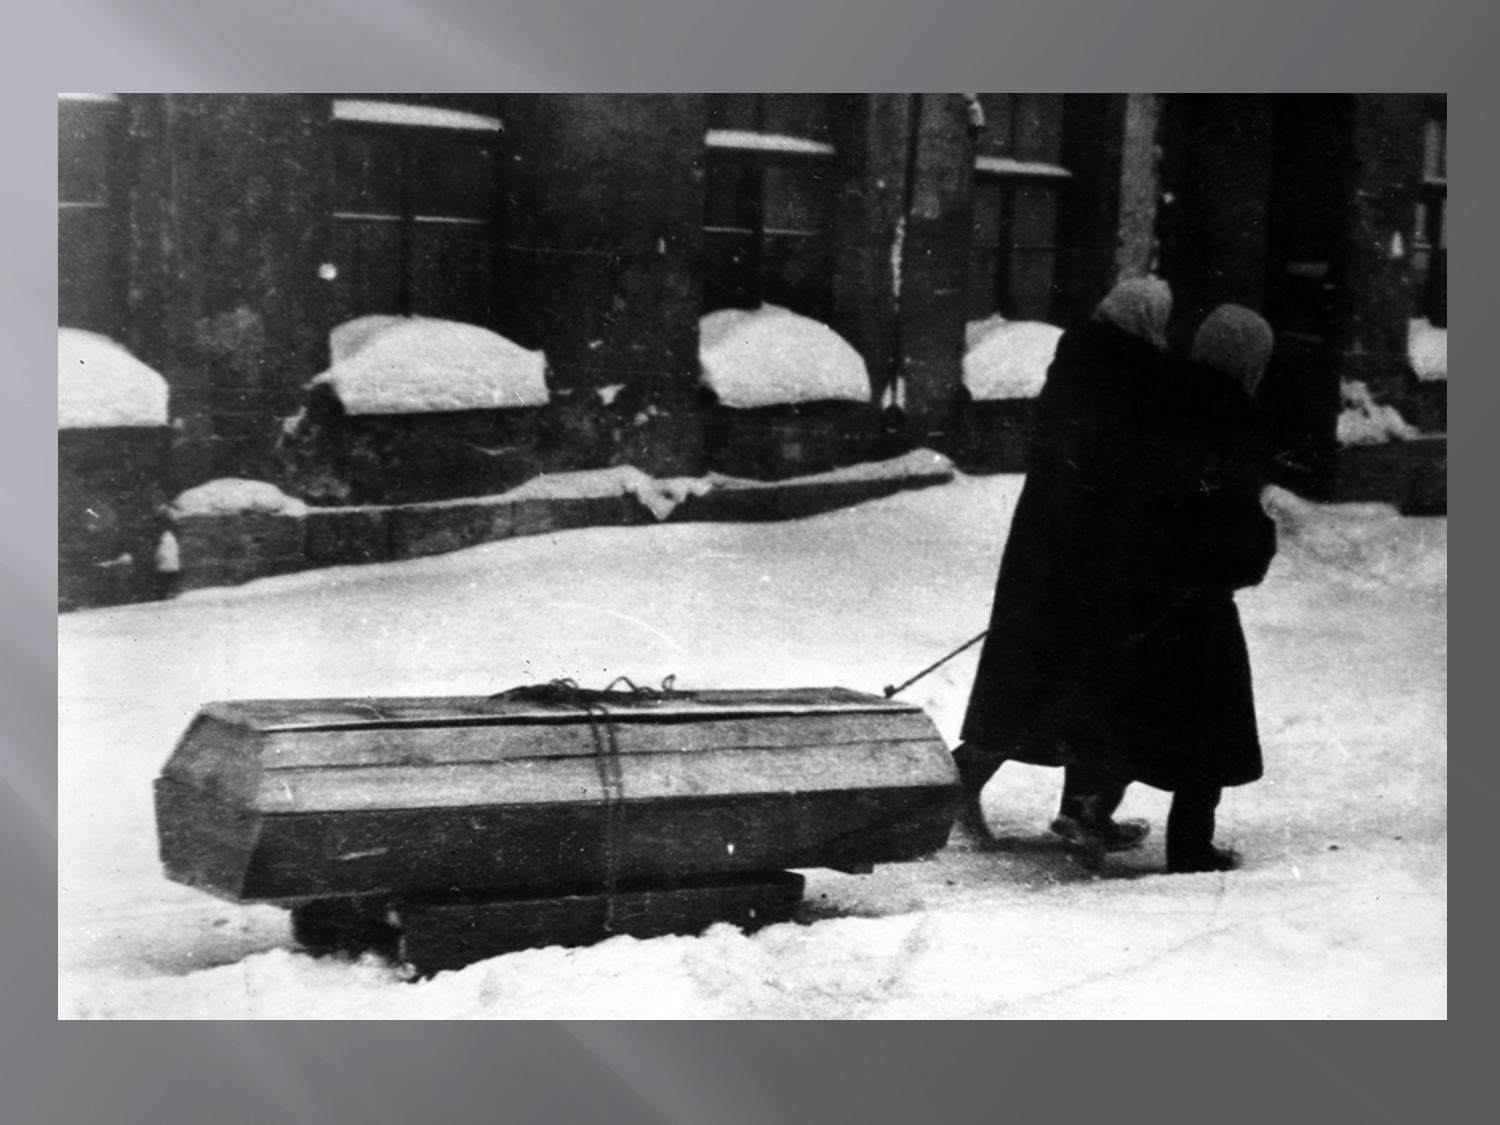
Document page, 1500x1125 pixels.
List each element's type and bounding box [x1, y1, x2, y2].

picture [58, 93, 1447, 1020]
